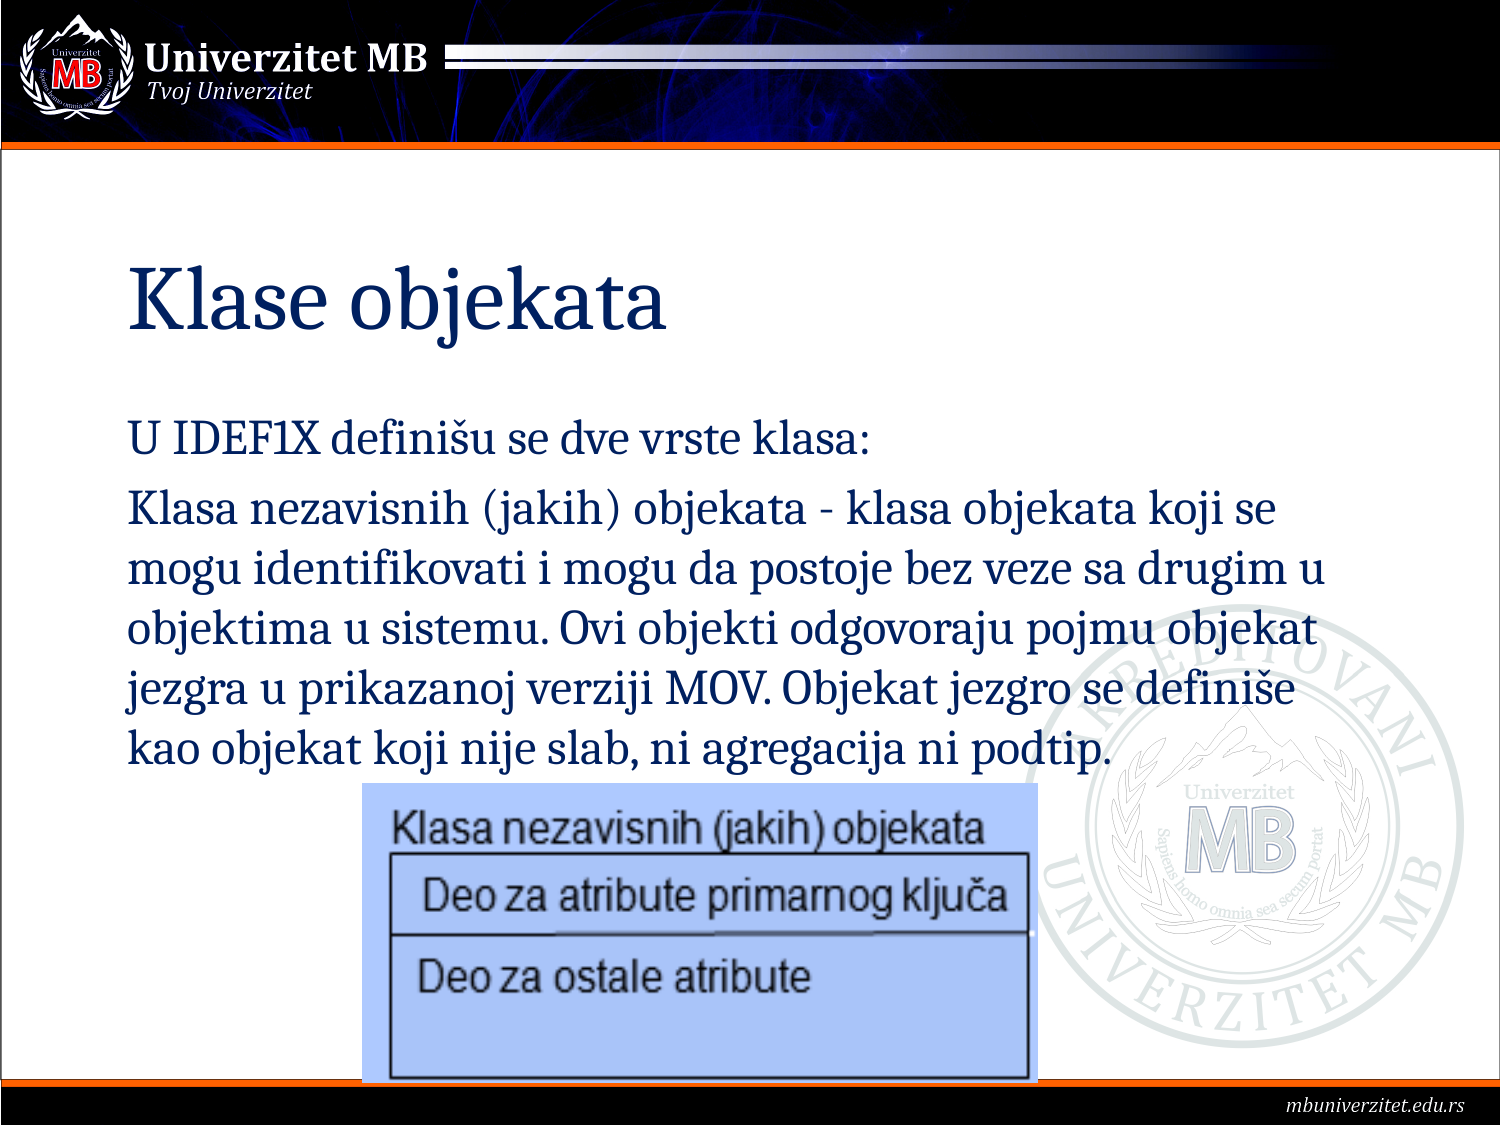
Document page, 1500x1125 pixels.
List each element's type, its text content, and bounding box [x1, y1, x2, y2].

subtitle U IDEF1X definišu se dve vrste klasa: Klasa nezavisnih (jakih) objekata - klasa objekata koji se mogu identifikovati i mogu da postoje bez veze sa drugim u objektima u sistemu. Ovi objekti odgovoraju pojmu objekat jezgra u prikazanoj verziji MOV. Objekat jezgro se definiše kao objekat koji nije slab, ni agregacija ni podtip. [112, 397, 1353, 941]
picture [0, 0, 1500, 1125]
title Klase objekata [112, 172, 1388, 414]
